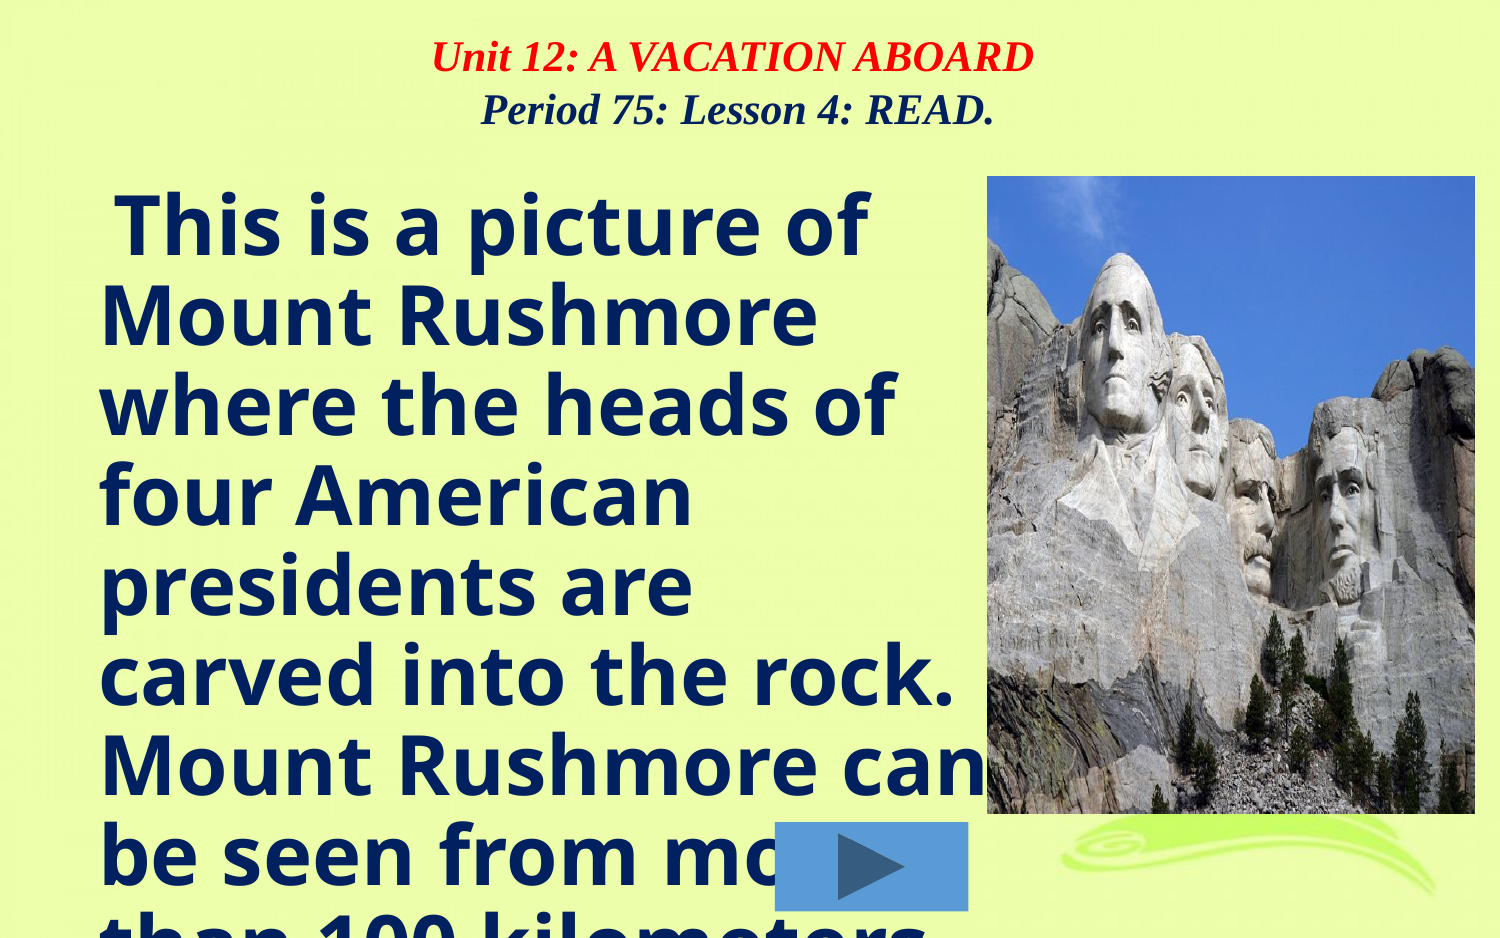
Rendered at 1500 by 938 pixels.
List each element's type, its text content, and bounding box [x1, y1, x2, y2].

picture [0, 0, 1500, 938]
list This is a picture of Mount Rushmore where the heads of four American presidents are carved into the rock. Mount Rushmore can be seen from more than 100 kilometers away. [55, 176, 1011, 830]
text_box [774, 822, 969, 912]
text_box Unit 12: A VACATION ABOARD Period 75: Lesson 4: READ. [326, 20, 1150, 141]
